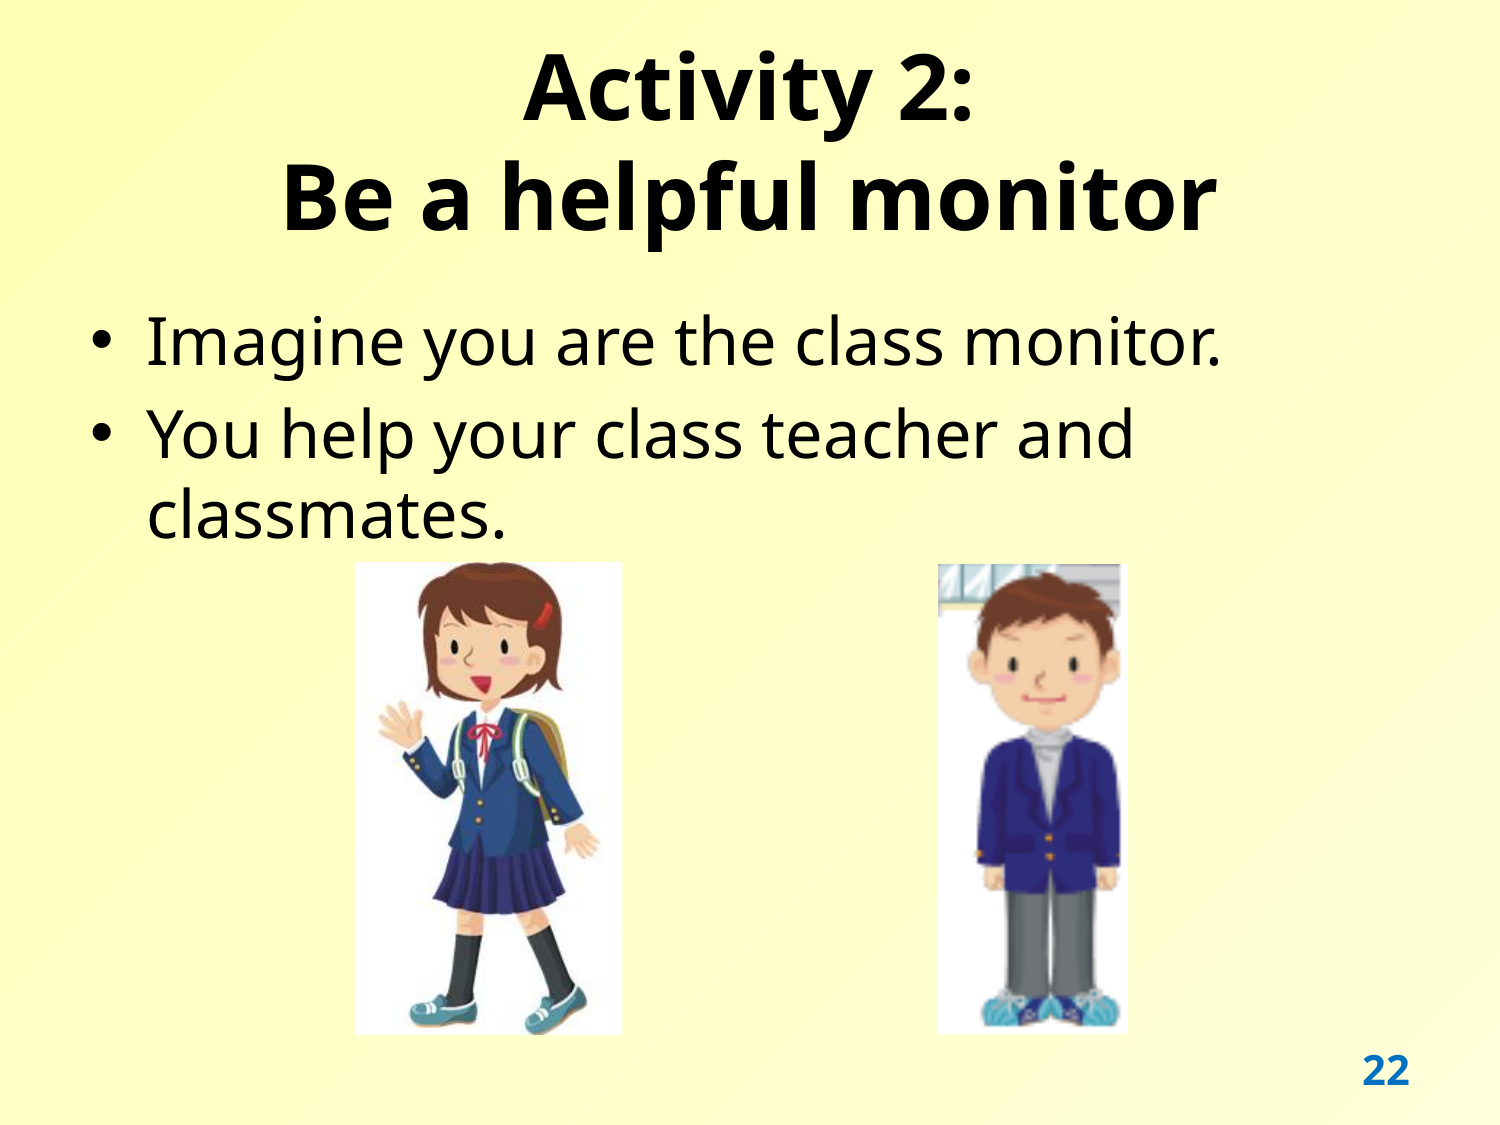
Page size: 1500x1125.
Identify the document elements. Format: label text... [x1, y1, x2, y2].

title Activity 2: Be a helpful monitor [75, 45, 1425, 233]
list Imagine you are the class monitor. You help your class teacher and classmates. [75, 290, 1425, 1005]
picture [938, 563, 1129, 1034]
slide_number 22 [1074, 1042, 1425, 1103]
picture [354, 562, 623, 1036]
